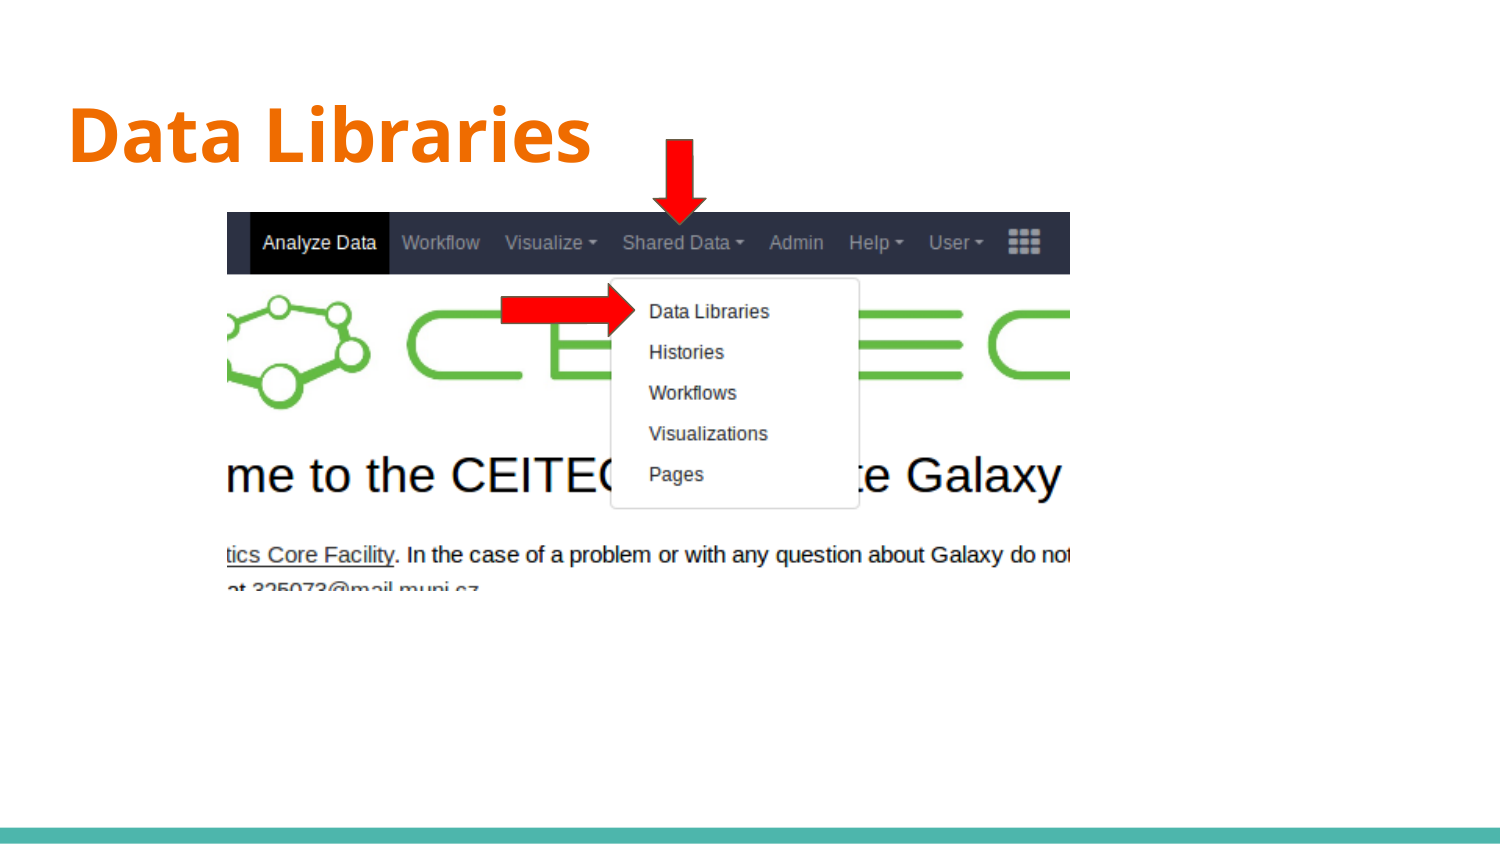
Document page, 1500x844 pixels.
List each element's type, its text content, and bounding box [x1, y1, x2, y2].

text_box [653, 139, 706, 211]
picture [227, 212, 1070, 592]
title Data Libraries [51, 72, 1449, 189]
